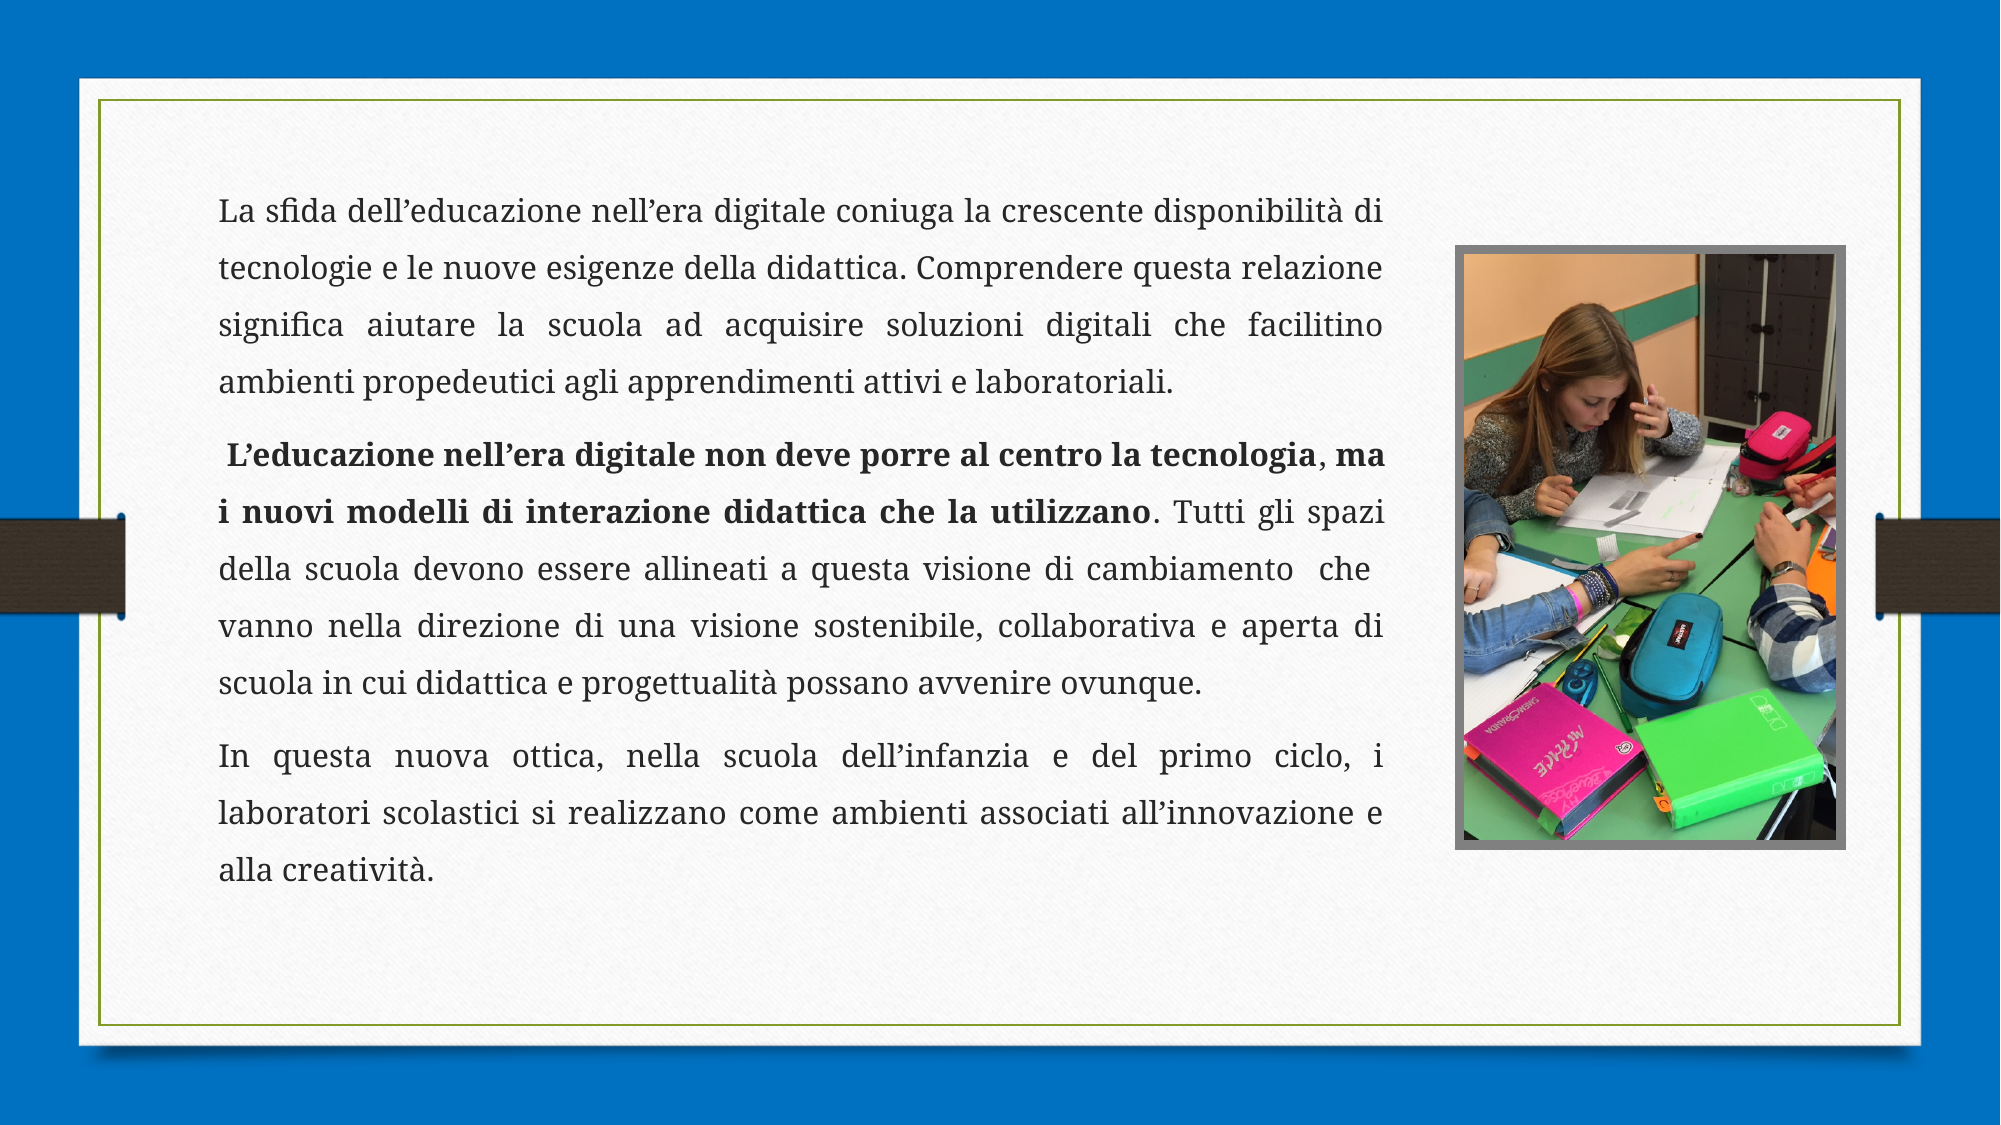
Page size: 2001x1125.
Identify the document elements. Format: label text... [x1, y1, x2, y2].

picture [0, 0, 2001, 1125]
list La sfida dell’educazione nell’era digitale coniuga la crescente disponibilità di tecnologie e le nuove esigenze della didattica. Comprendere questa relazione significa aiutare la scuola ad acquisire soluzioni digitali che facilitino ambienti propedeutici agli apprendimenti attivi e laboratoriali. L’educazione nell’era digitale non deve porre al centro la tecnologia, ma i nuovi modelli di interazione didattica che la utilizzano. Tutti gli spazi della scuola devono essere allineati a questa visione di cambiamento che vanno nella direzione di una visione sostenibile, collaborativa e aperta di scuola in cui didattica e progettualità possano avvenire ovunque. In questa nuova ottica, nella scuola dell’infanzia e del primo ciclo, i laboratori scolastici si realizzano come ambienti associati all’innovazione e alla creatività. [203, 163, 1401, 983]
